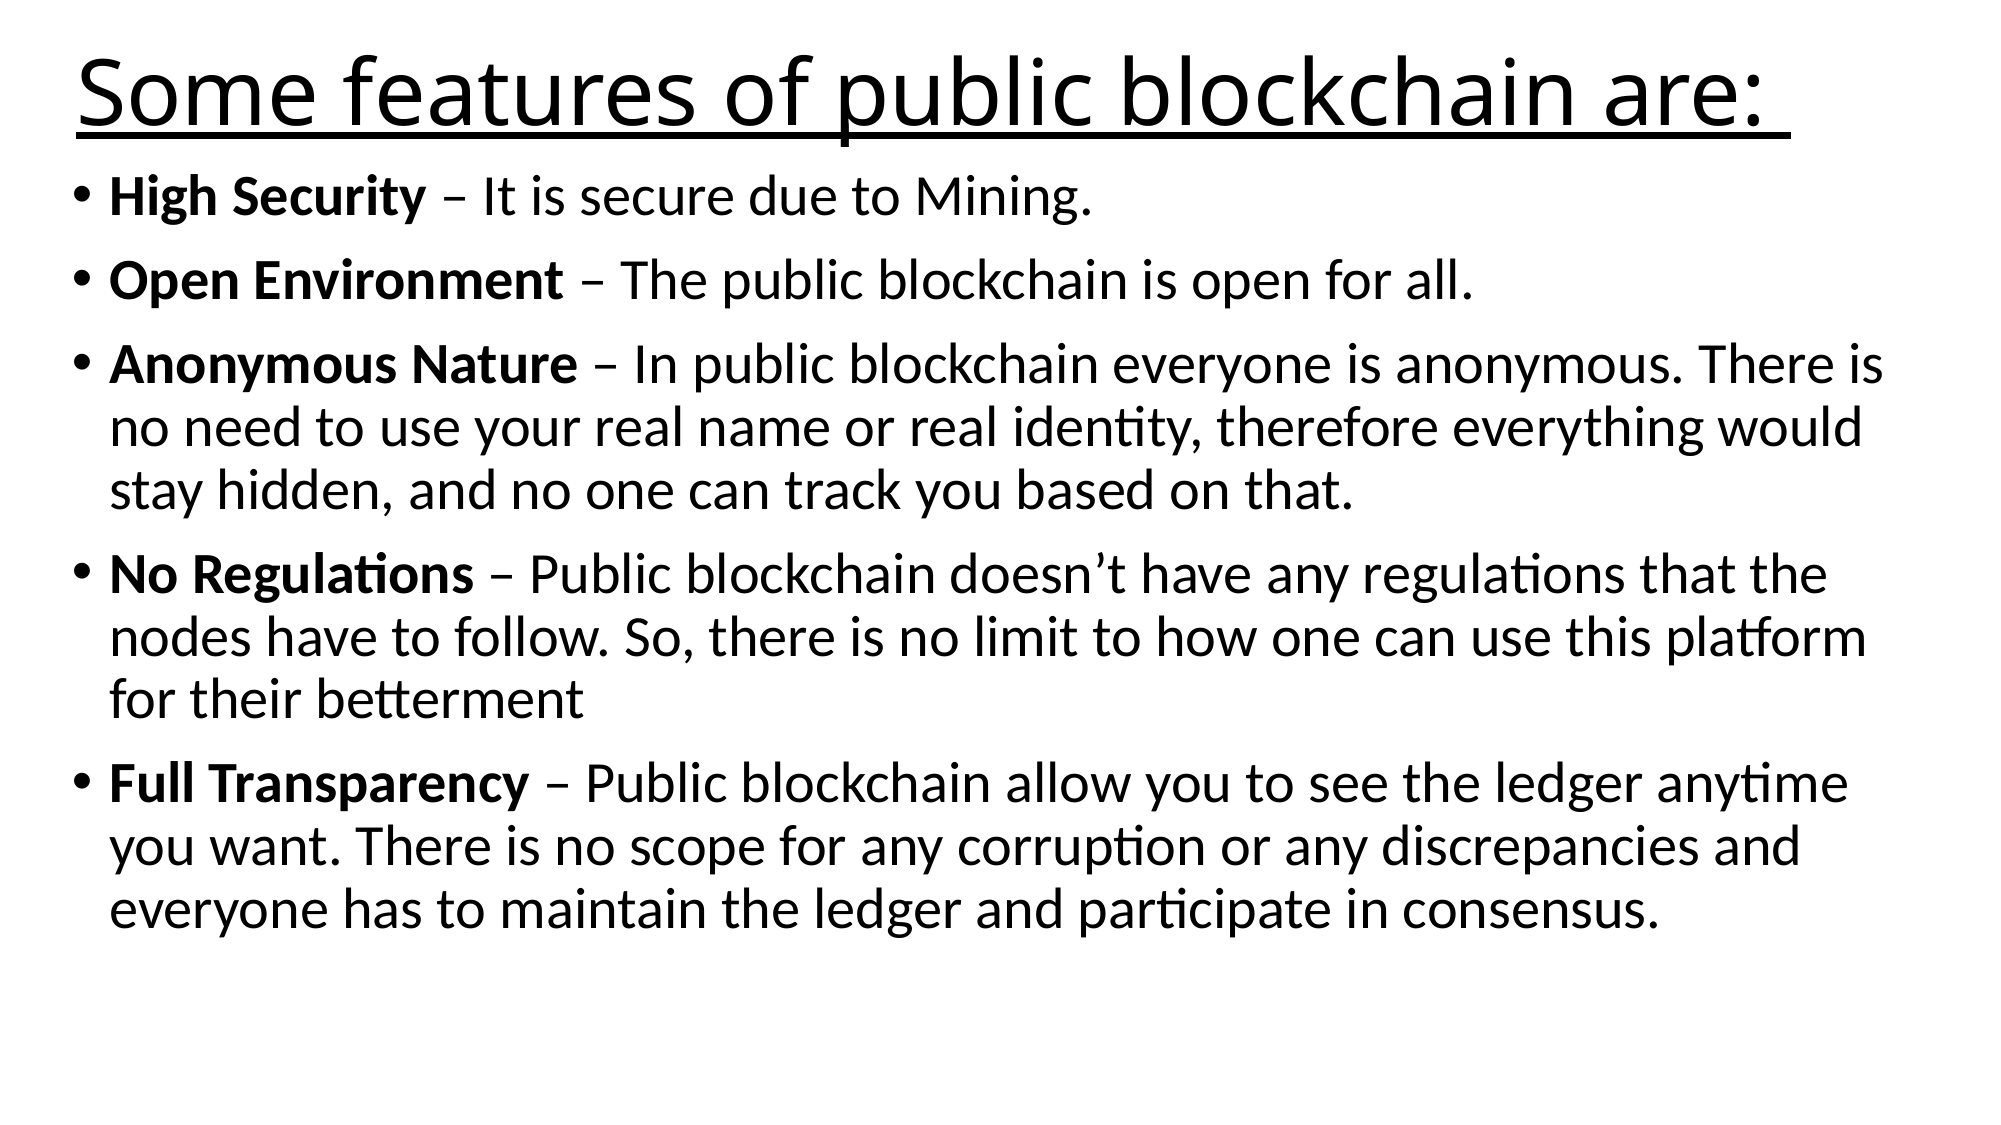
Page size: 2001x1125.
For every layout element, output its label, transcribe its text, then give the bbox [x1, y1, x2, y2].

title Some features of public blockchain are: [61, 33, 1914, 157]
list High Security – It is secure due to Mining. Open Environment – The public blockchain is open for all. Anonymous Nature – In public blockchain everyone is anonymous. There is no need to use your real name or real identity, therefore everything would stay hidden, and no one can track you based on that. No Regulations – Public blockchain doesn’t have any regulations that the nodes have to follow. So, there is no limit to how one can use this platform for their betterment Full Transparency – Public blockchain allow you to see the ledger anytime you want. There is no scope for any corruption or any discrepancies and everyone has to maintain the ledger and participate in consensus. [56, 157, 1939, 1014]
